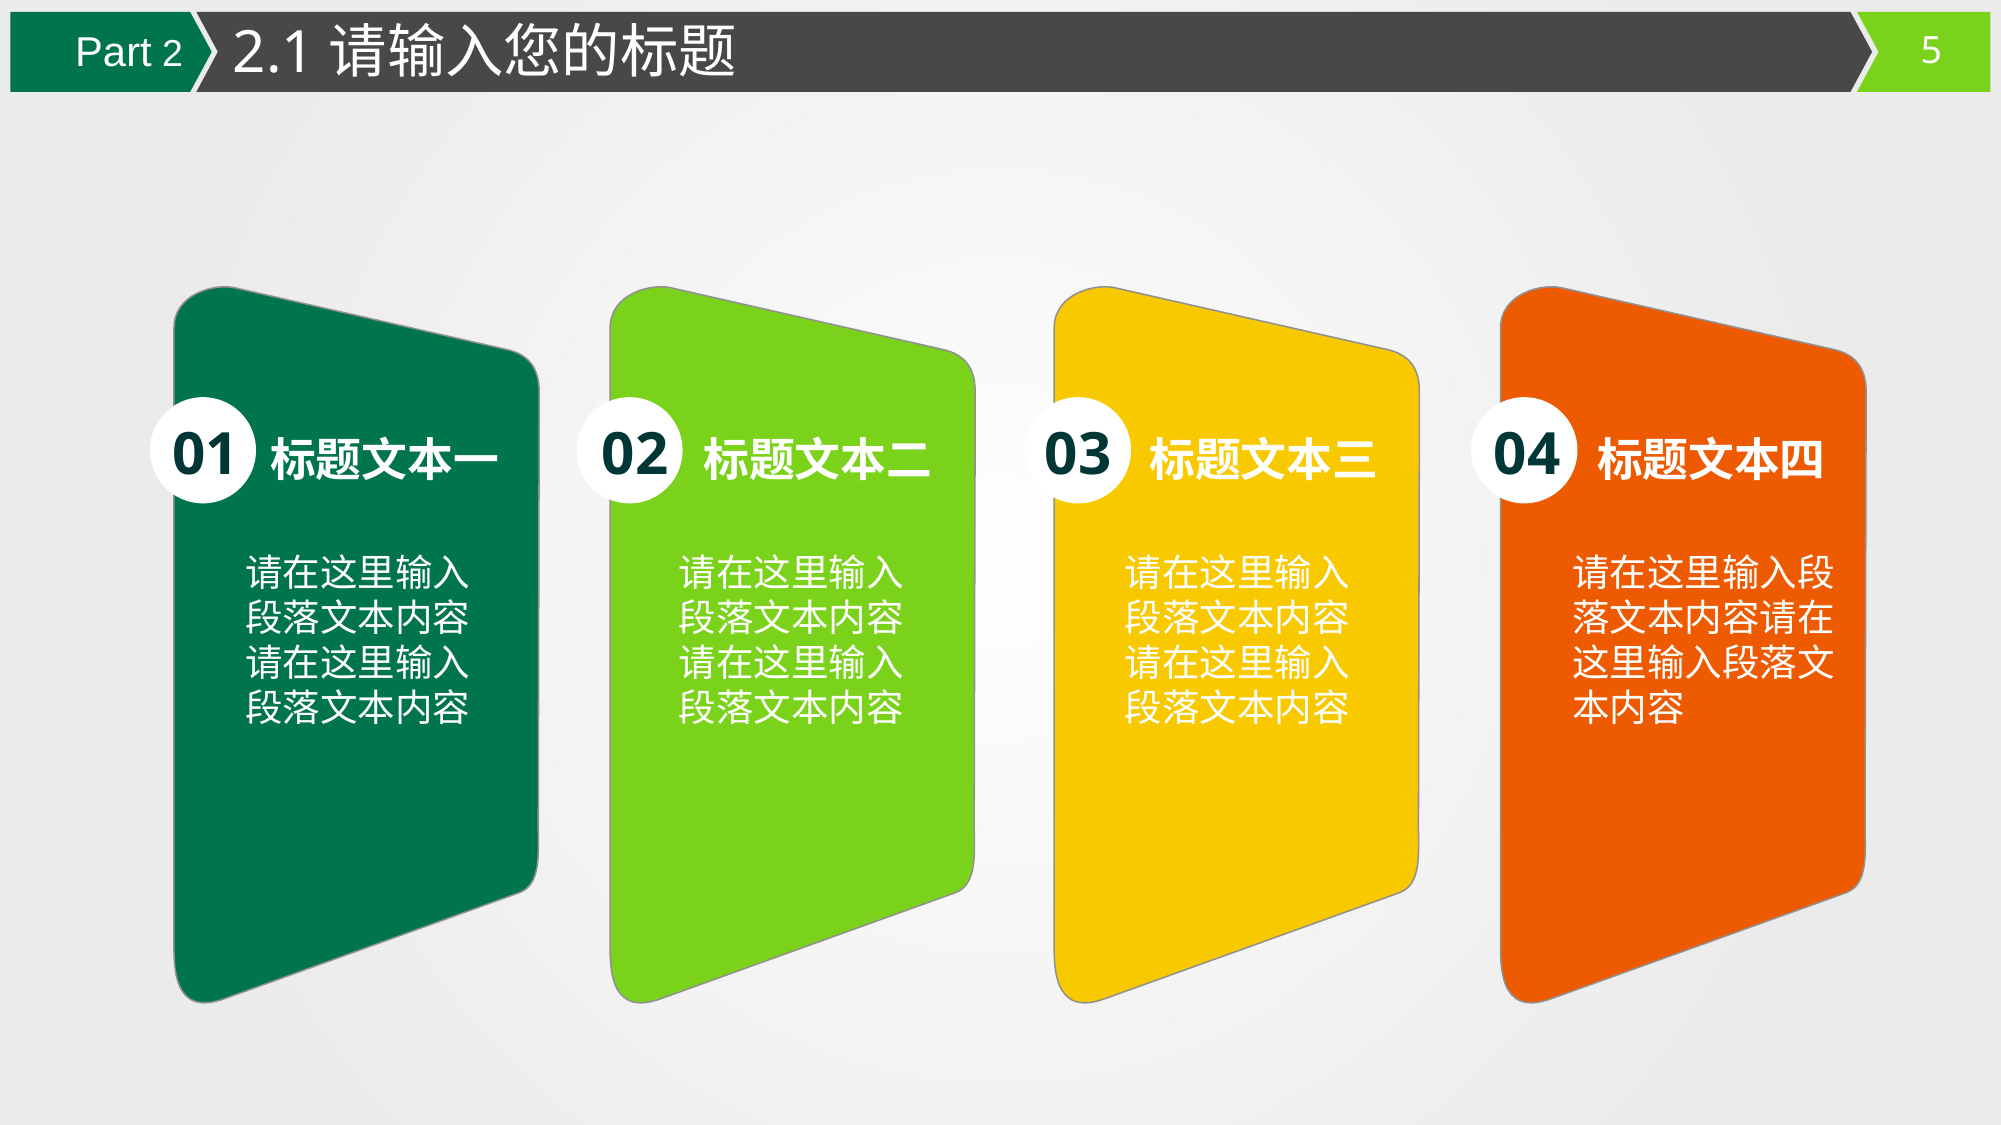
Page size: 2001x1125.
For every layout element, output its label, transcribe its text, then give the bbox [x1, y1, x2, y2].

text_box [1471, 397, 1579, 504]
text_box Part 2 [22, 17, 198, 83]
text_box 标题文本三 [1134, 423, 1422, 494]
text_box [173, 494, 539, 1003]
text_box 2.1请输入您的标题 [218, 7, 1046, 92]
text_box 标题文本四 [1582, 423, 1869, 494]
text_box 请在这里输入段落文本内容请在这里输入段落文本内容 [230, 541, 517, 737]
text_box [1054, 286, 1420, 1003]
text_box 请在这里输入段落文本内容请在这里输入段落文本内容 [663, 541, 942, 737]
text_box [1500, 286, 1867, 1003]
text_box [1024, 397, 1131, 504]
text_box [149, 397, 257, 504]
picture [0, 0, 2001, 1125]
text_box 请在这里输入段落文本内容请在这里输入段落文本内容 [1109, 541, 1391, 737]
text_box [173, 286, 540, 423]
text_box 标题文本一 [257, 423, 543, 494]
text_box [610, 286, 976, 1003]
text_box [576, 397, 687, 504]
text_box 请在这里输入段落文本内容请在这里输入段落文本内容 [1557, 541, 1851, 737]
text_box 标题文本二 [688, 423, 976, 494]
